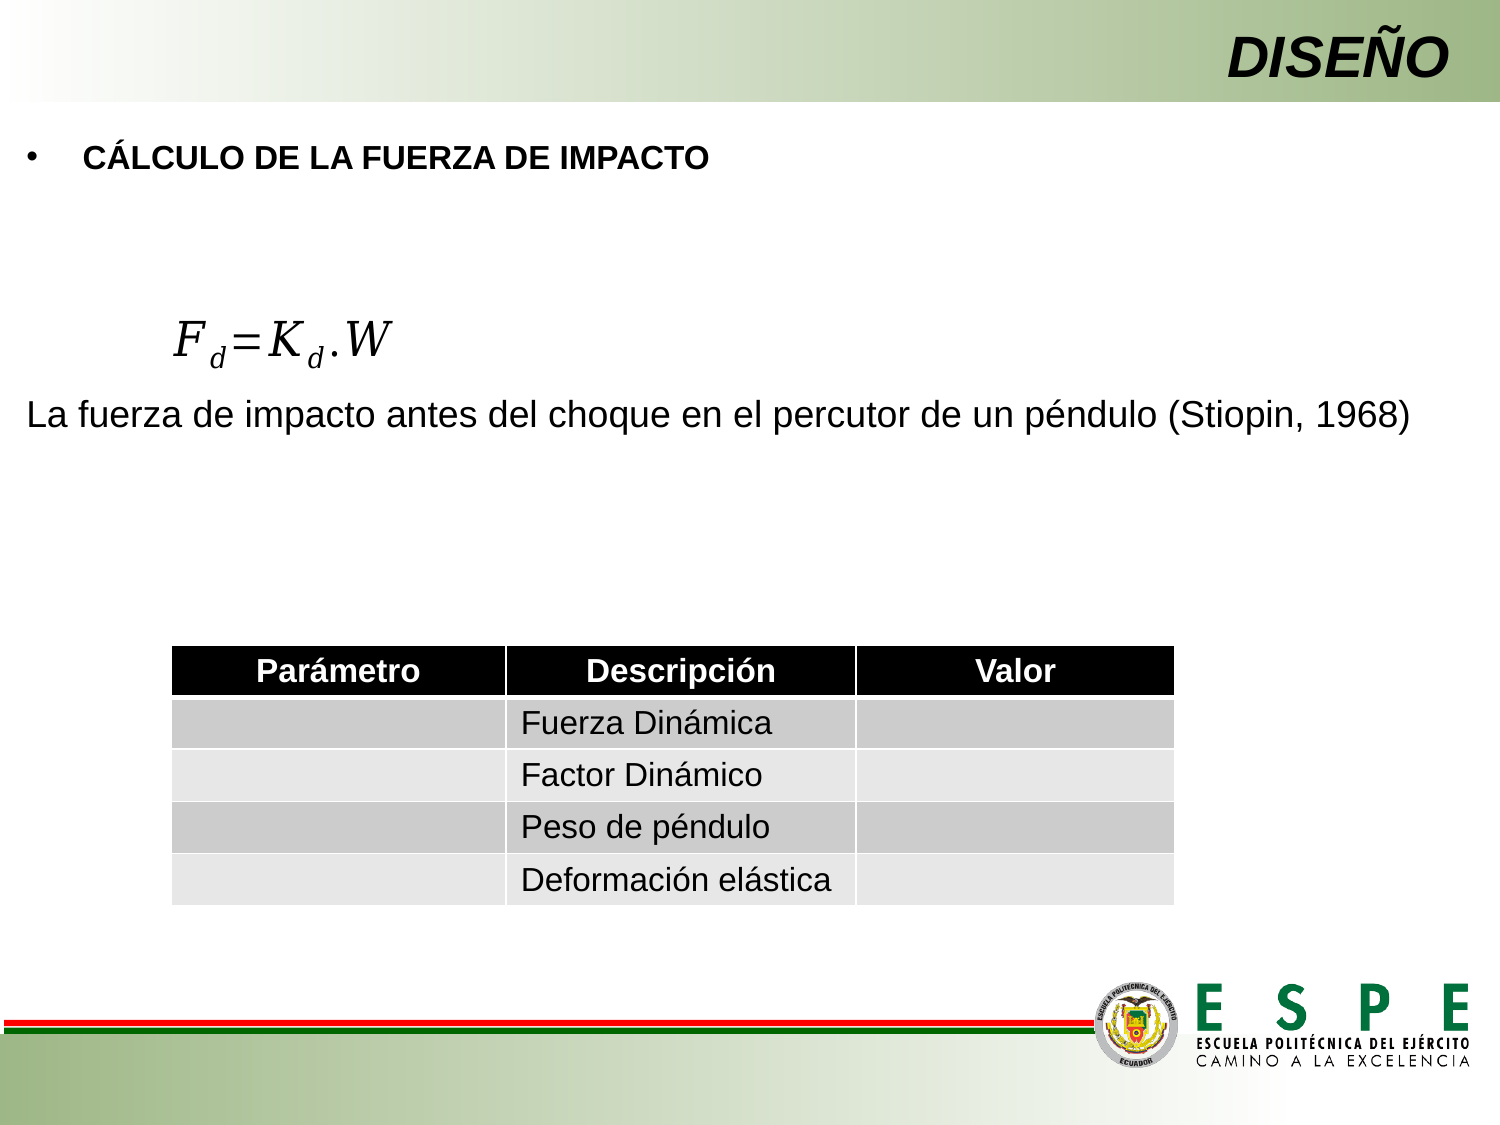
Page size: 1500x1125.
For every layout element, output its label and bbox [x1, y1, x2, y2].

picture [1057, 964, 1500, 1093]
